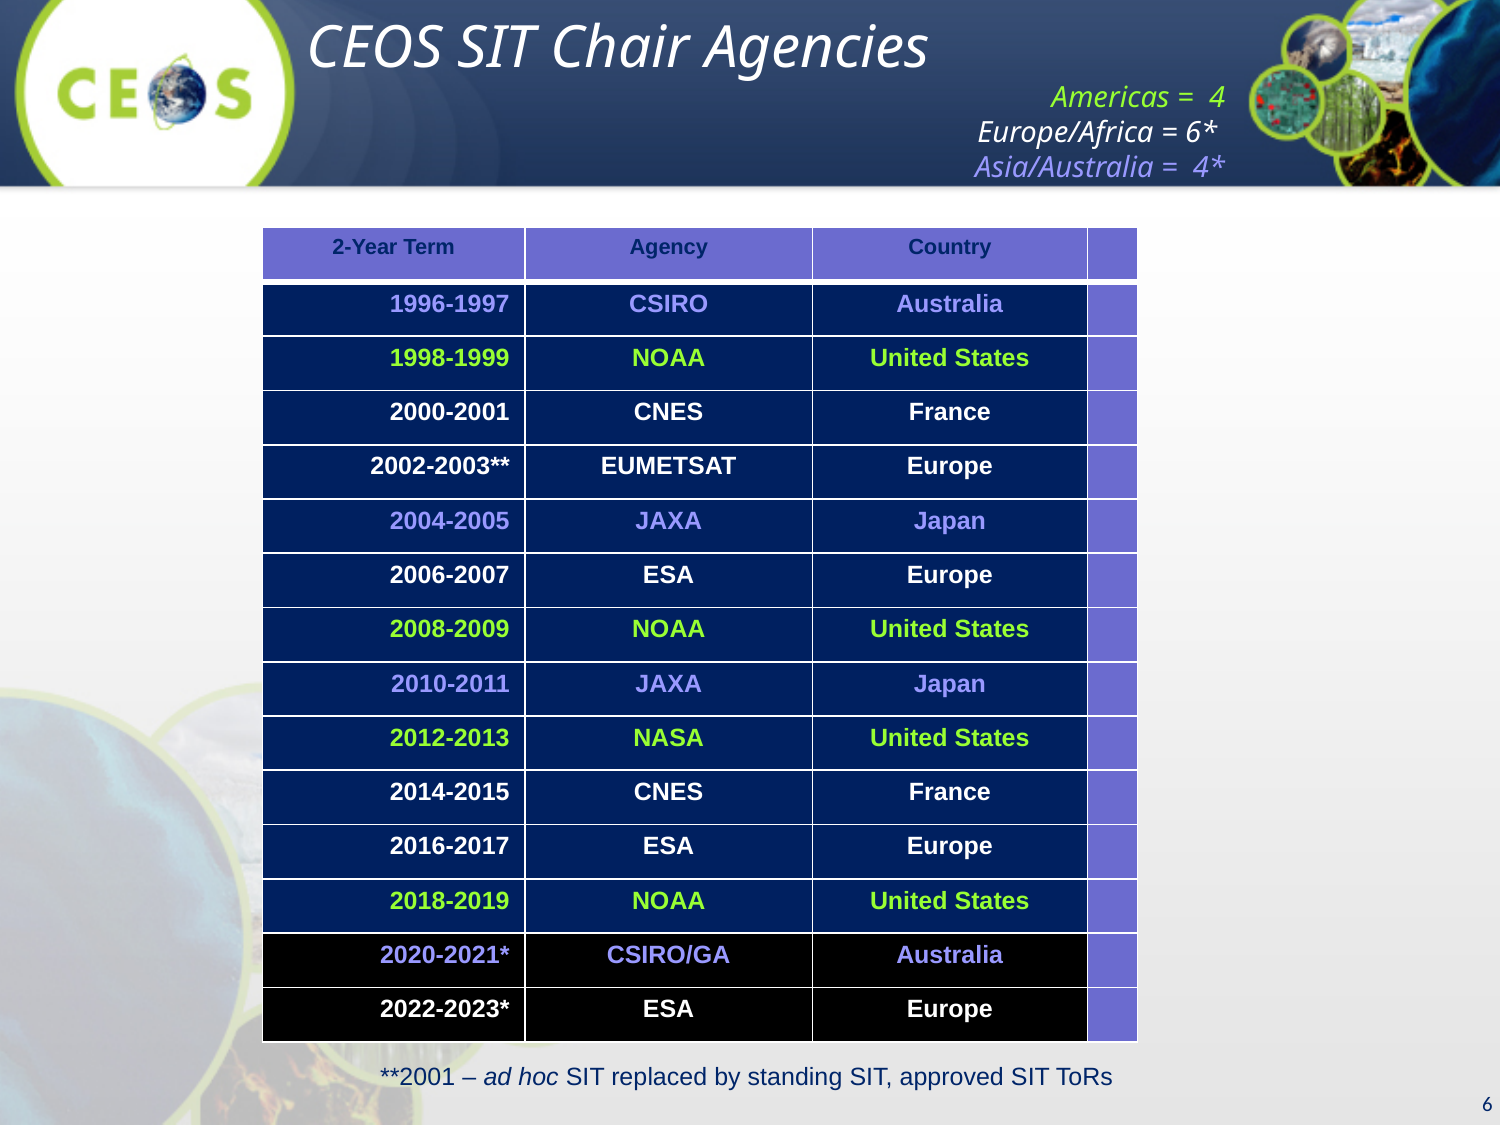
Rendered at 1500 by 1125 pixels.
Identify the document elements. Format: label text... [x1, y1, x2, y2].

text_box 6 [1187, 1082, 1500, 1123]
table_cell [1088, 554, 1137, 607]
table_cell 2004-2005 [263, 500, 524, 552]
table_cell [1088, 934, 1137, 987]
table_cell Europe [813, 446, 1087, 498]
table_cell Japan [813, 663, 1087, 715]
table_cell CSIRO/GA [526, 934, 812, 987]
table_cell 2006-2007 [263, 554, 524, 607]
table_cell JAXA [526, 500, 812, 552]
table_cell 2022-2023* [263, 988, 524, 1041]
table_cell Europe [813, 825, 1087, 878]
table_cell CSIRO [526, 285, 812, 335]
table_cell Europe [813, 988, 1087, 1041]
table_cell ESA [526, 554, 812, 607]
table_cell 1998-1999 [263, 337, 524, 390]
table_cell United States [813, 717, 1087, 769]
table_cell 2020-2021* [263, 934, 524, 987]
table_cell NOAA [526, 880, 812, 932]
table_cell [1088, 500, 1137, 552]
table_cell NOAA [526, 337, 812, 390]
table_cell United States [813, 608, 1087, 661]
table_cell 2010-2011 [263, 663, 524, 715]
table_cell [1088, 988, 1137, 1041]
table_cell ESA [526, 825, 812, 878]
table_cell [1088, 771, 1137, 824]
table_cell [1088, 825, 1137, 878]
table_cell CNES [526, 391, 812, 444]
table_cell 2002-2003** [263, 446, 524, 498]
table_cell [1088, 446, 1137, 498]
table_cell 2014-2015 [263, 771, 524, 824]
text_box CEOS SIT Chair Agencies Americas = 4 Europe/Africa = 6* Asia/Australia = 4* [306, 8, 1225, 175]
table_header Country [813, 228, 1087, 279]
table_cell 2008-2009 [263, 608, 524, 661]
table_cell ESA [526, 988, 812, 1041]
table_cell EUMETSAT [526, 446, 812, 498]
table_cell [1088, 663, 1137, 715]
table_cell 2018-2019 [263, 880, 524, 932]
table_cell United States [813, 880, 1087, 932]
table_cell 2016-2017 [263, 825, 524, 878]
table_cell [1088, 391, 1137, 444]
table_cell [1088, 717, 1137, 769]
table_cell JAXA [526, 663, 812, 715]
table_cell [1088, 608, 1137, 661]
table_cell Australia [813, 285, 1087, 335]
table_cell Europe [813, 554, 1087, 607]
table_cell 2012-2013 [263, 717, 524, 769]
picture [0, 0, 1500, 1125]
text_box **2001 – ad hoc SIT replaced by standing SIT, approved SIT ToRs [47, 1052, 1448, 1098]
table_cell Australia [813, 934, 1087, 987]
table_header 2-Year Term [263, 228, 524, 279]
table_cell United States [813, 337, 1087, 390]
table_header Agency [526, 228, 812, 279]
table_cell Japan [813, 500, 1087, 552]
table_cell [1088, 285, 1137, 335]
table_header [1088, 228, 1137, 279]
table_cell NASA [526, 717, 812, 769]
table_cell [1088, 337, 1137, 390]
table_cell NOAA [526, 608, 812, 661]
table_cell France [813, 771, 1087, 824]
table_cell CNES [526, 771, 812, 824]
table_cell 1996-1997 [263, 285, 524, 335]
table_cell France [813, 391, 1087, 444]
table_cell [1088, 880, 1137, 932]
table_cell 2000-2001 [263, 391, 524, 444]
